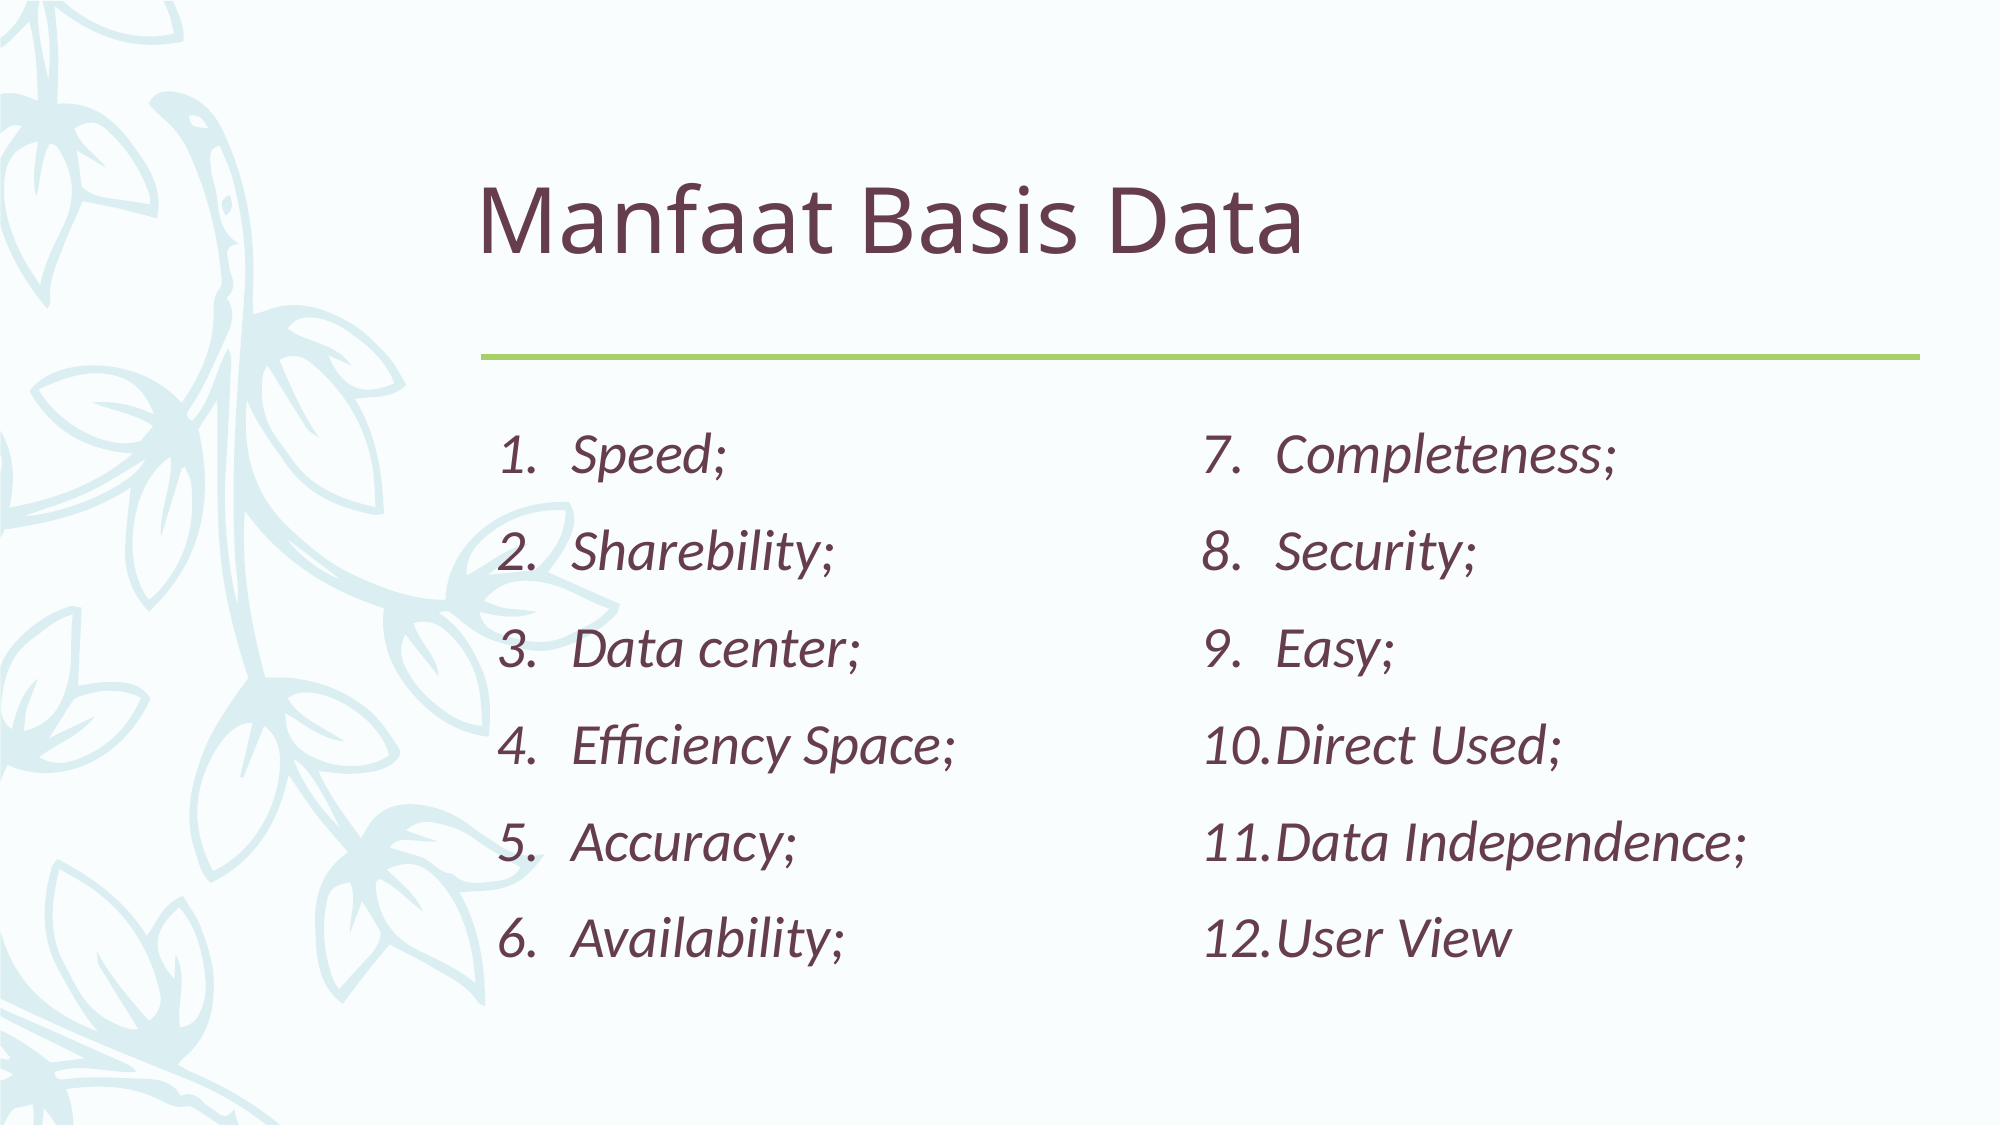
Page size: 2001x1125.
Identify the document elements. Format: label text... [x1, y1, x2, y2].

title Manfaat Basis Data [460, 93, 1920, 350]
list Speed; Sharebility; Data center; Efficiency Space; Accuracy; Availability; Completeness; Security; Easy; Direct Used; Data Independence; User View [481, 399, 1920, 999]
